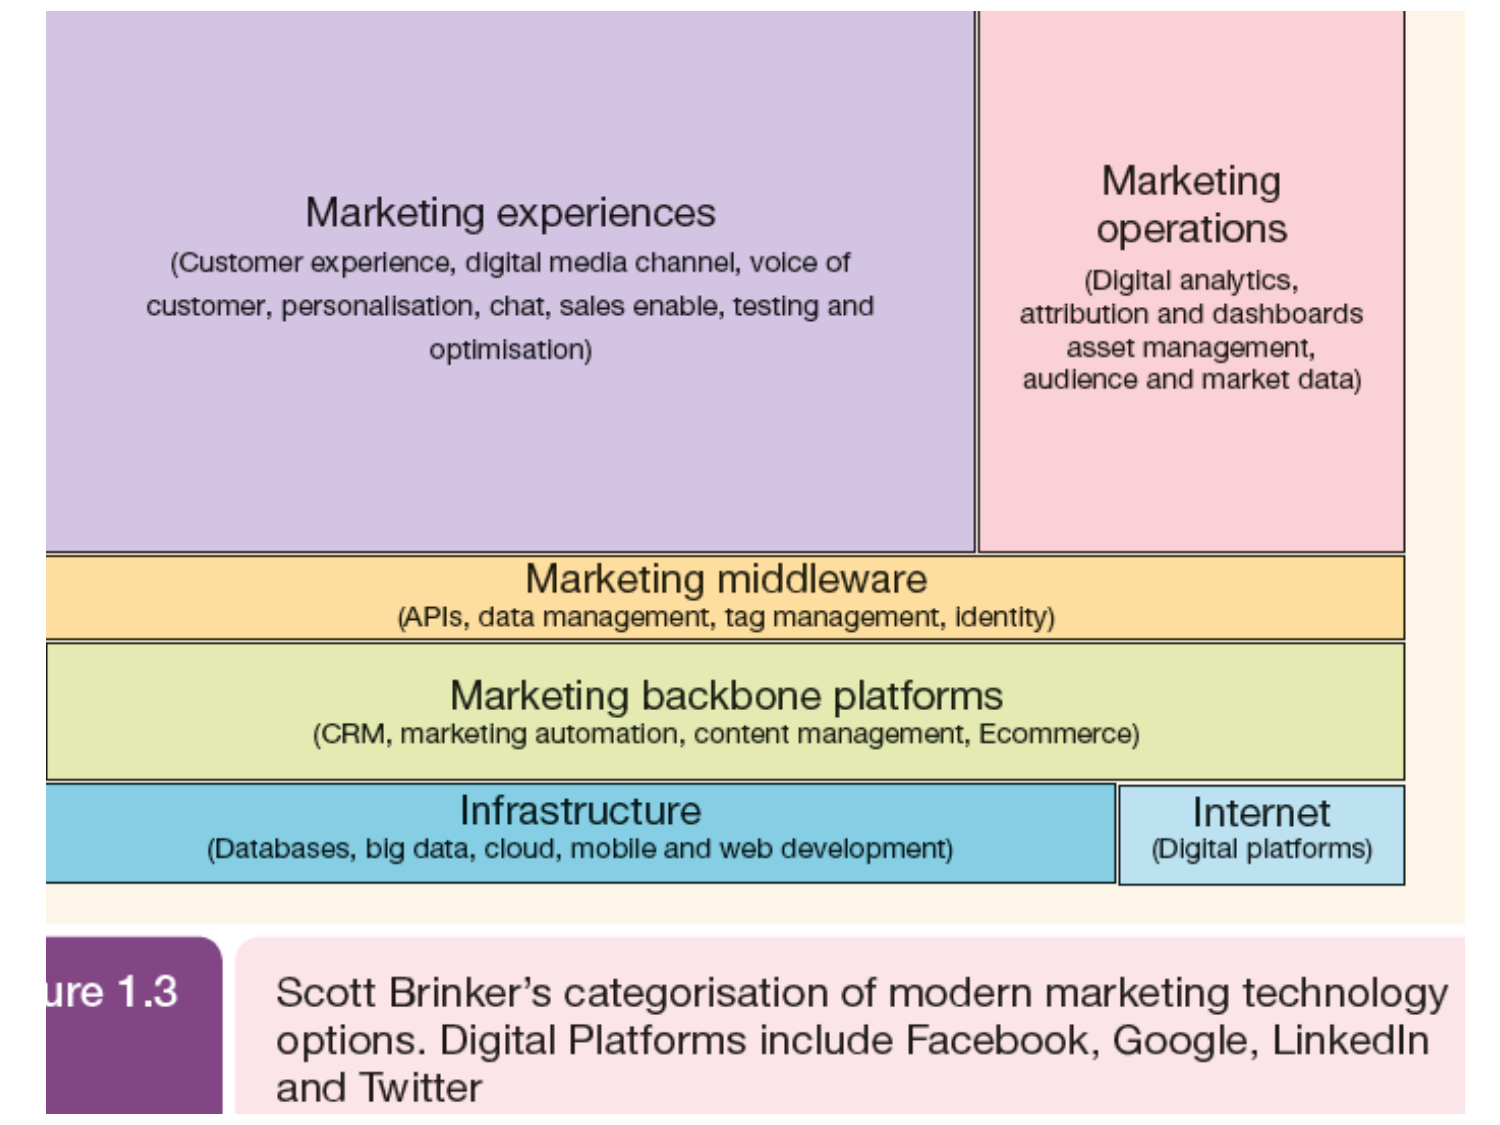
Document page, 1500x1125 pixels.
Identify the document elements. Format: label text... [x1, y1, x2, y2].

subtitle What is Internet/ Digital marketing? [35, 46, 41, 1090]
picture [46, 11, 1466, 1114]
